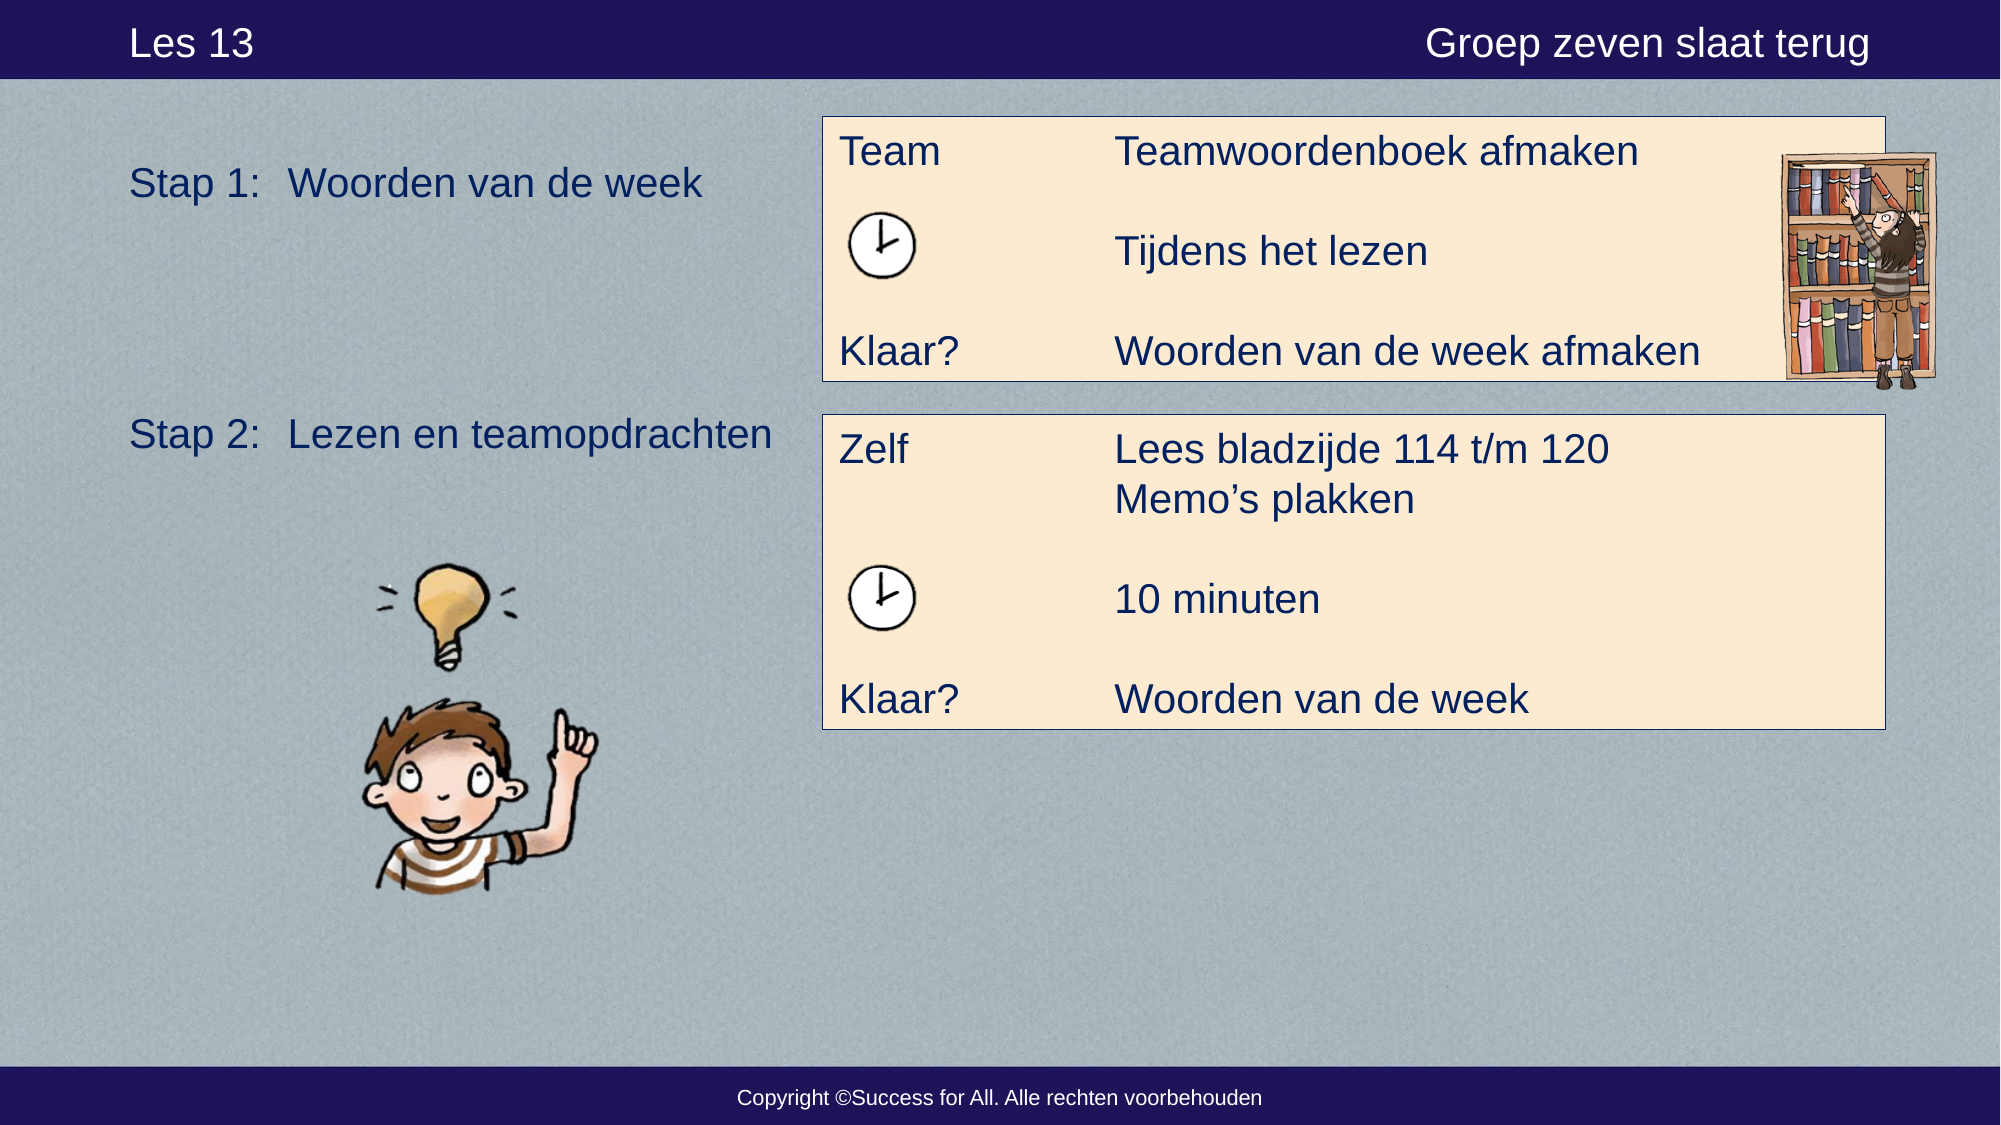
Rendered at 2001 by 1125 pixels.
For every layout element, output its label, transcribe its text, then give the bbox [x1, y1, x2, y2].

text_box Team Teamwoordenboek afmaken Tijdens het lezen Klaar? Woorden van de week afmaken [822, 116, 1886, 382]
text_box Zelf Lees bladzijde 114 t/m 120 Memo’s plakken 10 minuten Klaar? Woorden van de week [822, 414, 1886, 730]
text_box Groep zeven slaat terug [999, 8, 1886, 73]
text_box Copyright ©Success for All. Alle rechten voorbehouden [0, 1076, 2000, 1125]
picture [0, 0, 2001, 1125]
text_box Stap 1: Woorden van de week Stap 2: Lezen en teamopdrachten [114, 148, 907, 514]
text_box Les 13 [114, 8, 354, 73]
